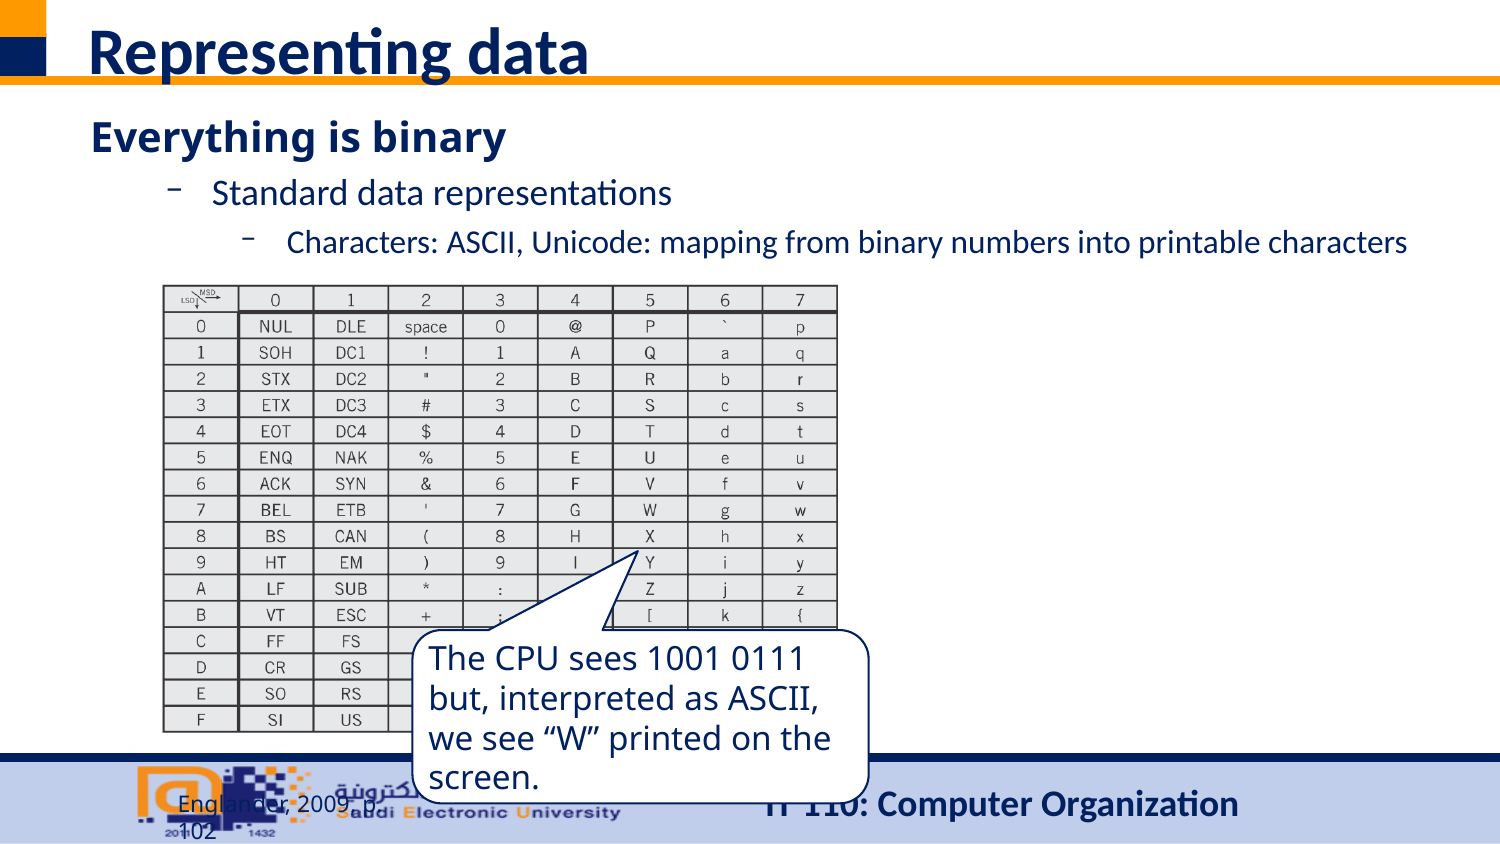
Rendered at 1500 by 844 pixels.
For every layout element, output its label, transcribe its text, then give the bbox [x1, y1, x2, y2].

picture [137, 766, 622, 837]
title Representing data [73, 0, 1427, 81]
picture [162, 284, 838, 733]
list Everything is binary Standard data representations Characters: ASCII, Unicode: mapping from binary numbers into printable characters [75, 103, 1425, 660]
text_box Englander, 2009, p. 102 [162, 781, 425, 825]
text_box The CPU sees 1001 0111 but, interpreted as ASCII, we see “W” printed on the screen. [412, 630, 869, 804]
